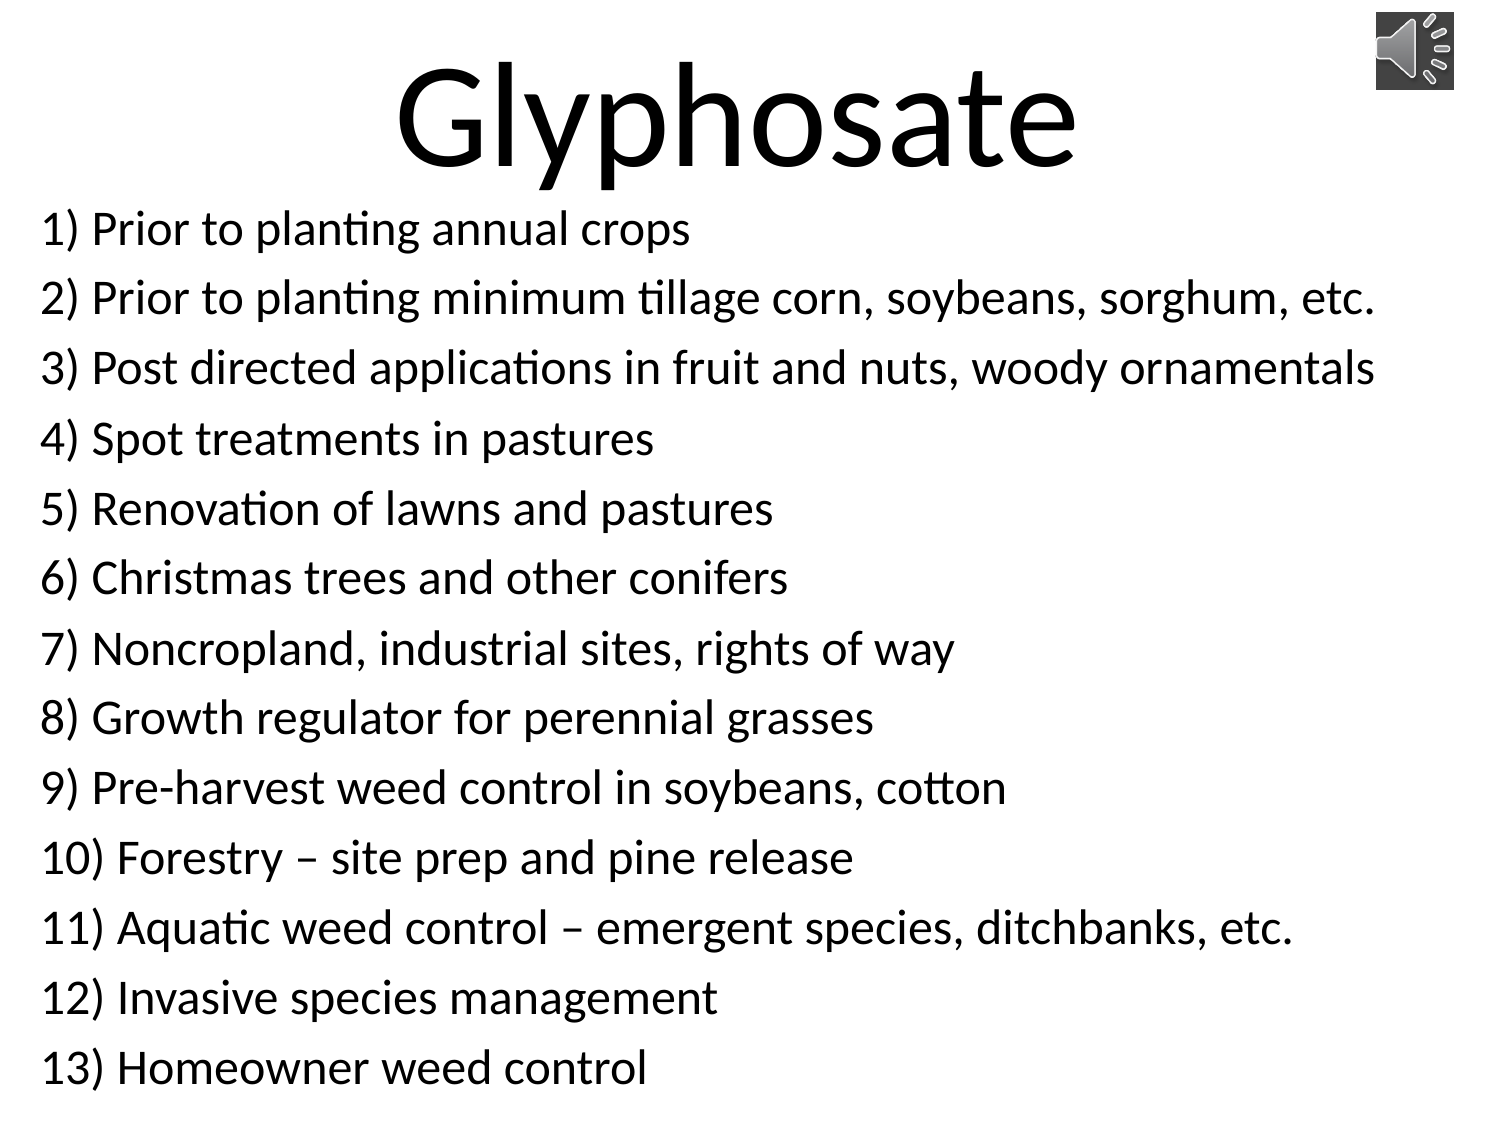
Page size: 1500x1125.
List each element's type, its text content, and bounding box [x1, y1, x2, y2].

picture [1374, 10, 1456, 92]
title Glyphosate [62, 12, 1413, 187]
list 1) Prior to planting annual crops 2) Prior to planting minimum tillage corn, soybeans, sorghum, etc. 3) Post directed applications in fruit and nuts, woody ornamentals 4) Spot treatments in pastures 5) Renovation of lawns and pastures 6) Christmas trees and other conifers 7) Noncropland, industrial sites, rights of way 8) Growth regulator for perennial grasses 9) Pre-harvest weed control in soybeans, cotton 10) Forestry – site prep and pine release 11) Aquatic weed control – emergent species, ditchbanks, etc. 12) Invasive species management 13) Homeowner weed control [24, 187, 1500, 1038]
